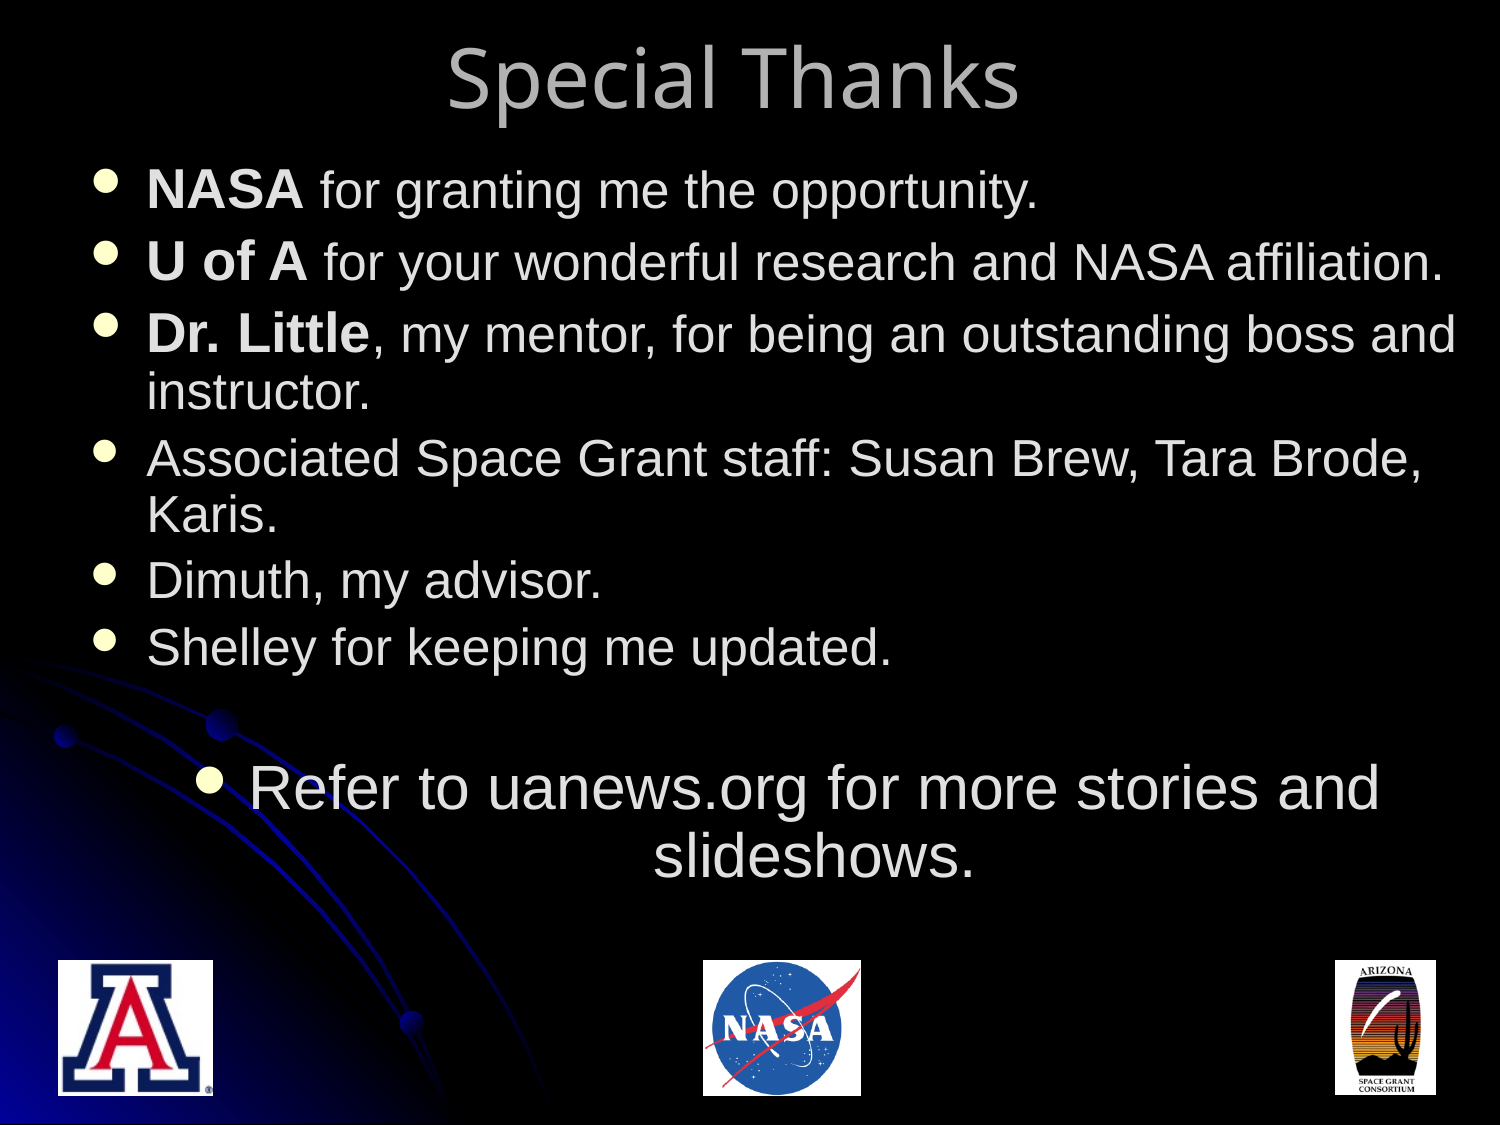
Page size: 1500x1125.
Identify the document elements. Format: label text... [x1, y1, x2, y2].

picture [702, 960, 861, 1096]
picture [58, 960, 213, 1096]
title Special Thanks [70, 0, 1421, 151]
list NASA for granting me the opportunity. U of A for your wonderful research and NASA affiliation. Dr. Little, my mentor, for being an outstanding boss and instructor. Associated Space Grant staff: Susan Brew, Tara Brode, Karis. Dimuth, my advisor. Shelley for keeping me updated. Refer to uanews.org for more stories and slideshows. [74, 152, 1500, 896]
picture [1335, 960, 1437, 1096]
